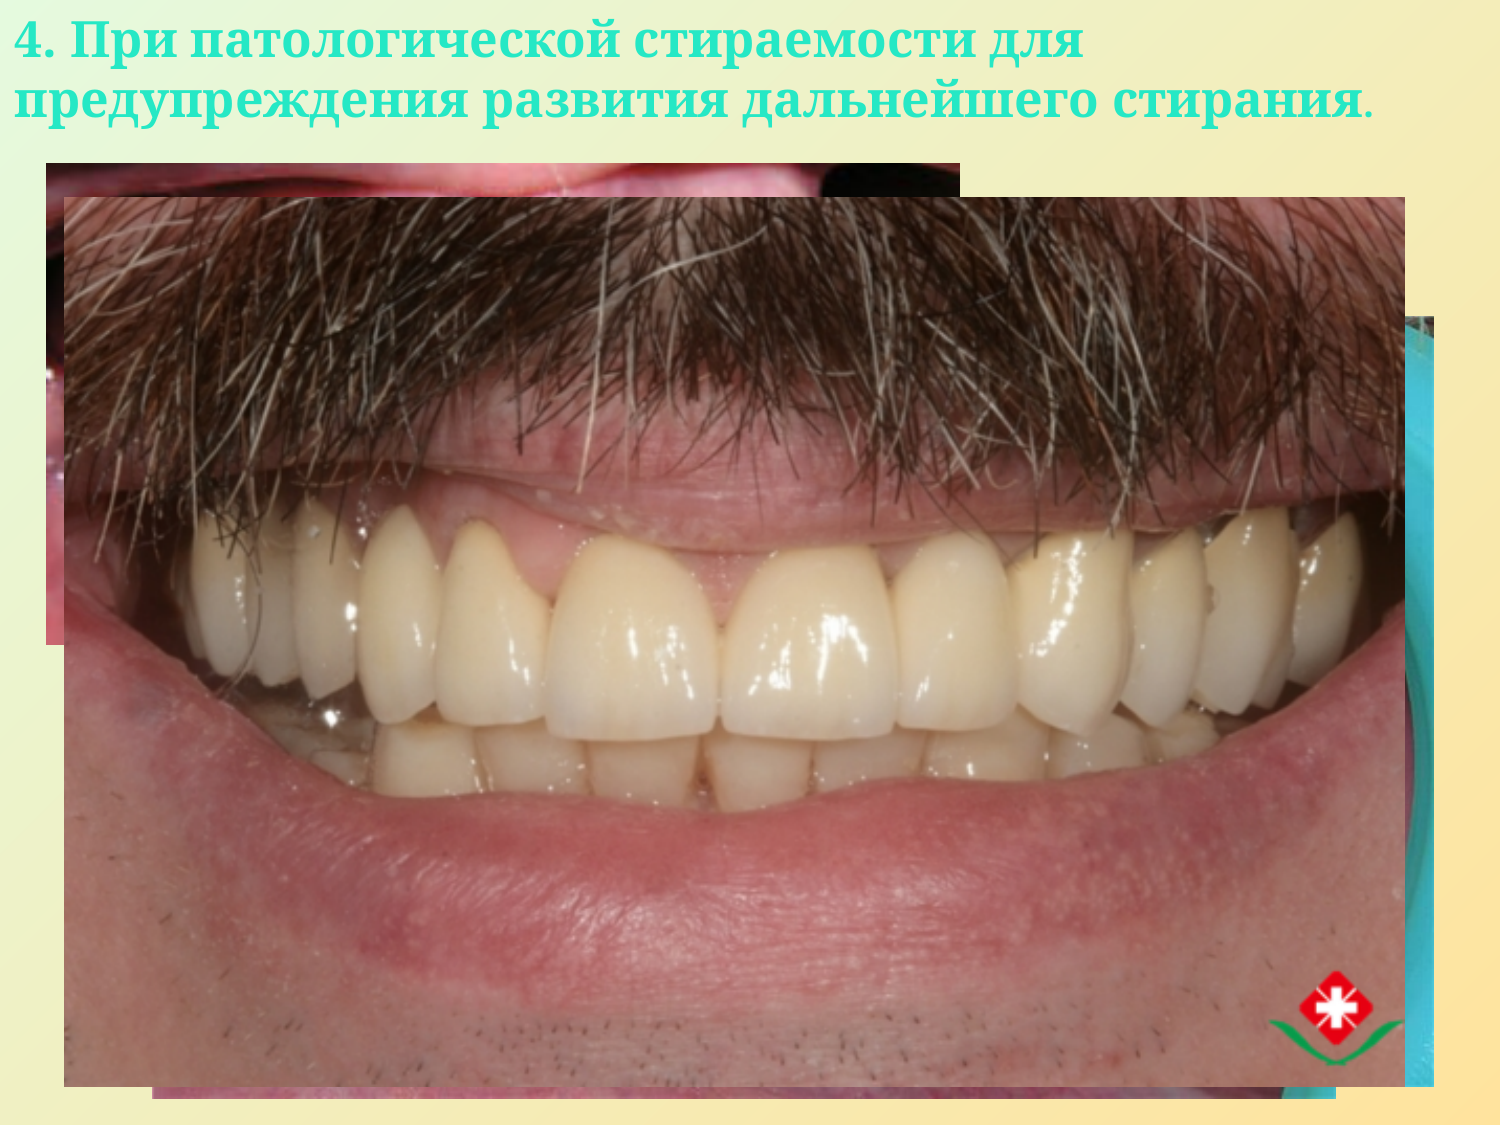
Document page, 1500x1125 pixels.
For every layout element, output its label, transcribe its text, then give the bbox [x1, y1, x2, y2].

picture [46, 163, 1434, 1099]
text_box 4. При патологической стираемости для предупреждения развития дальнейшего стирания. [0, 0, 1500, 135]
